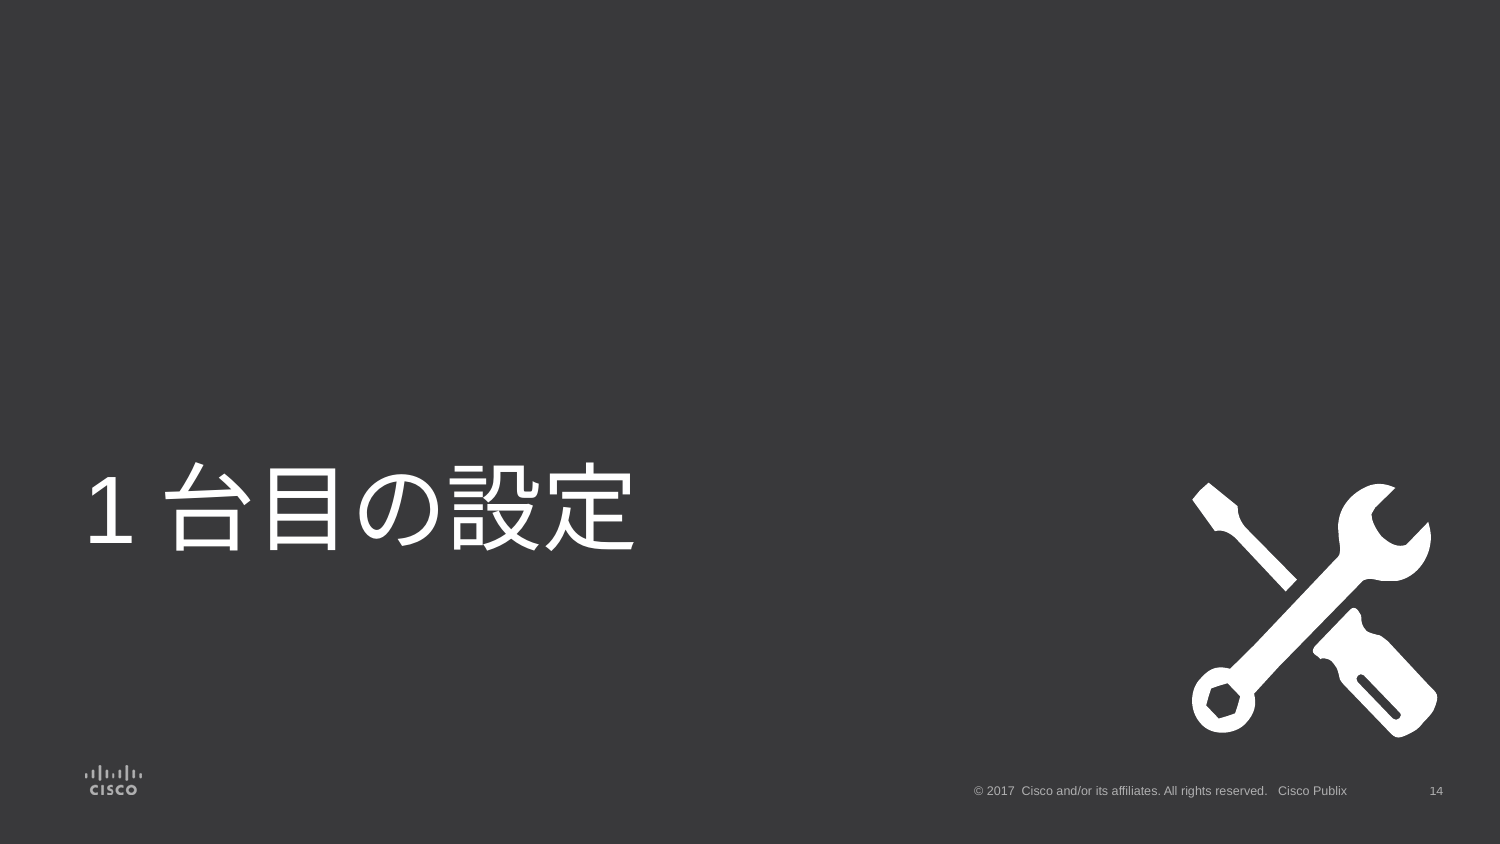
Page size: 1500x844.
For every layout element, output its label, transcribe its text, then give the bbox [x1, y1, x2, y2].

text_box [1312, 607, 1438, 738]
text_box [1192, 483, 1431, 733]
title 1台目の設定 [68, 150, 1315, 572]
text_box [1192, 482, 1297, 592]
